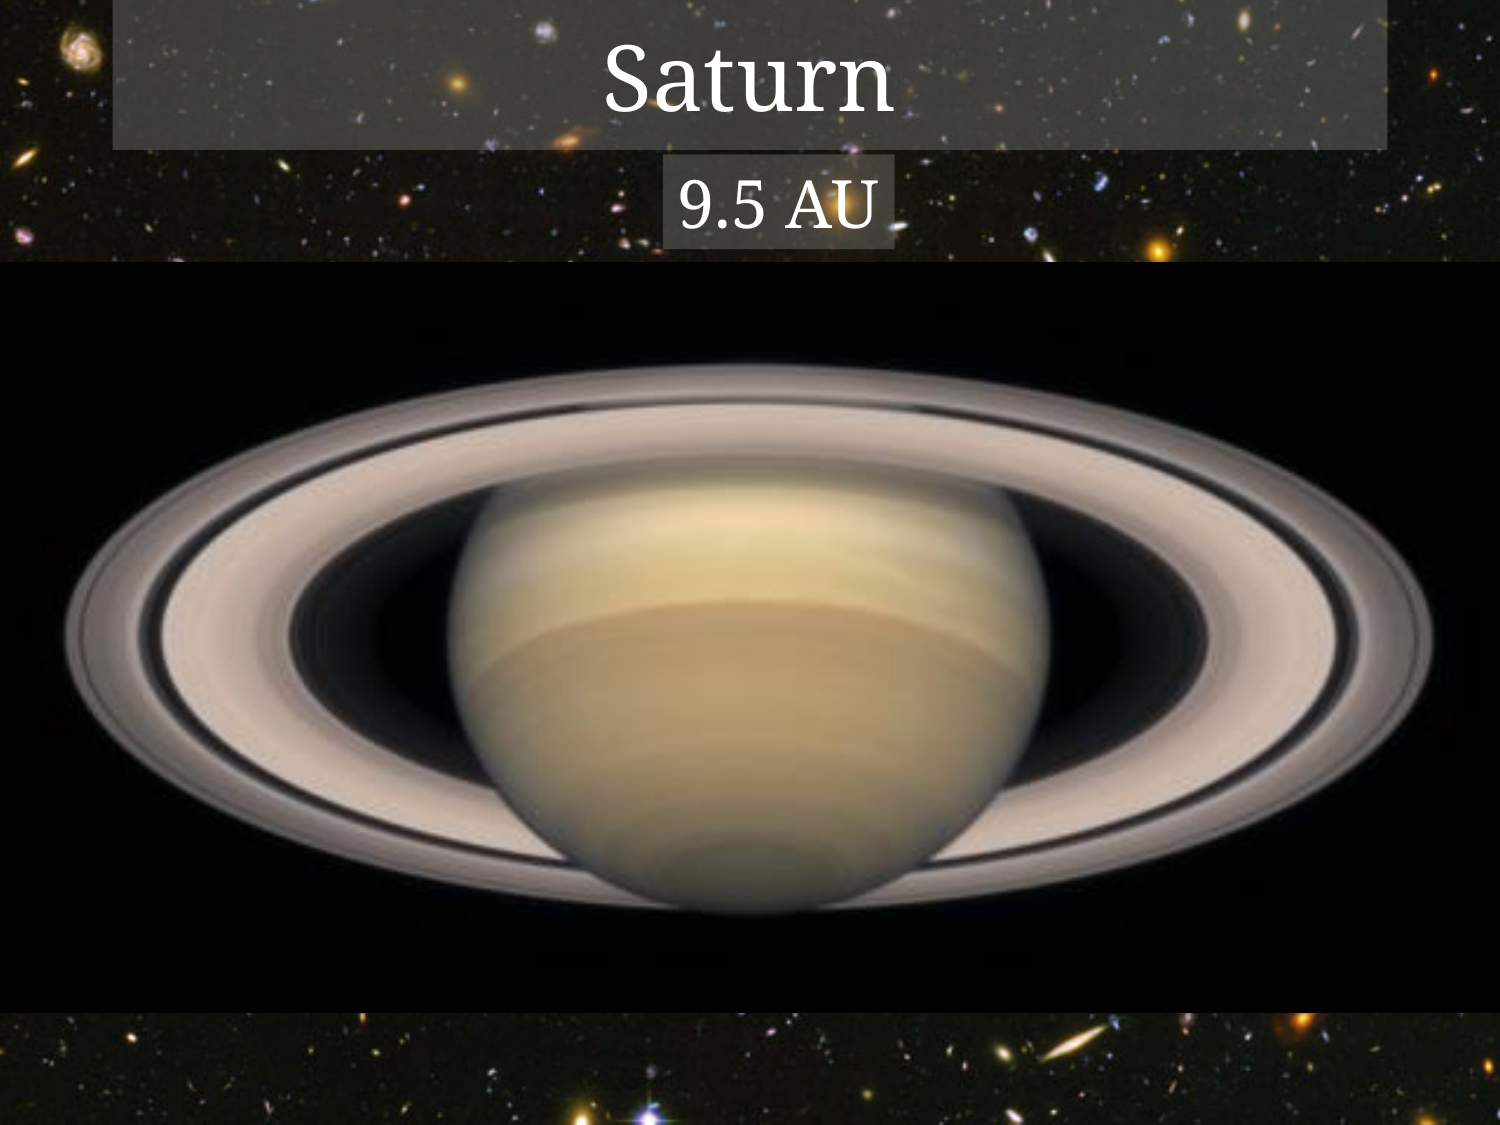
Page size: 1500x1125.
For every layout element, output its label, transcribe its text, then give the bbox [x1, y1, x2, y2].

text_box 9.5 AU [662, 154, 895, 250]
picture [0, 0, 1500, 1125]
title Saturn [112, 0, 1388, 150]
